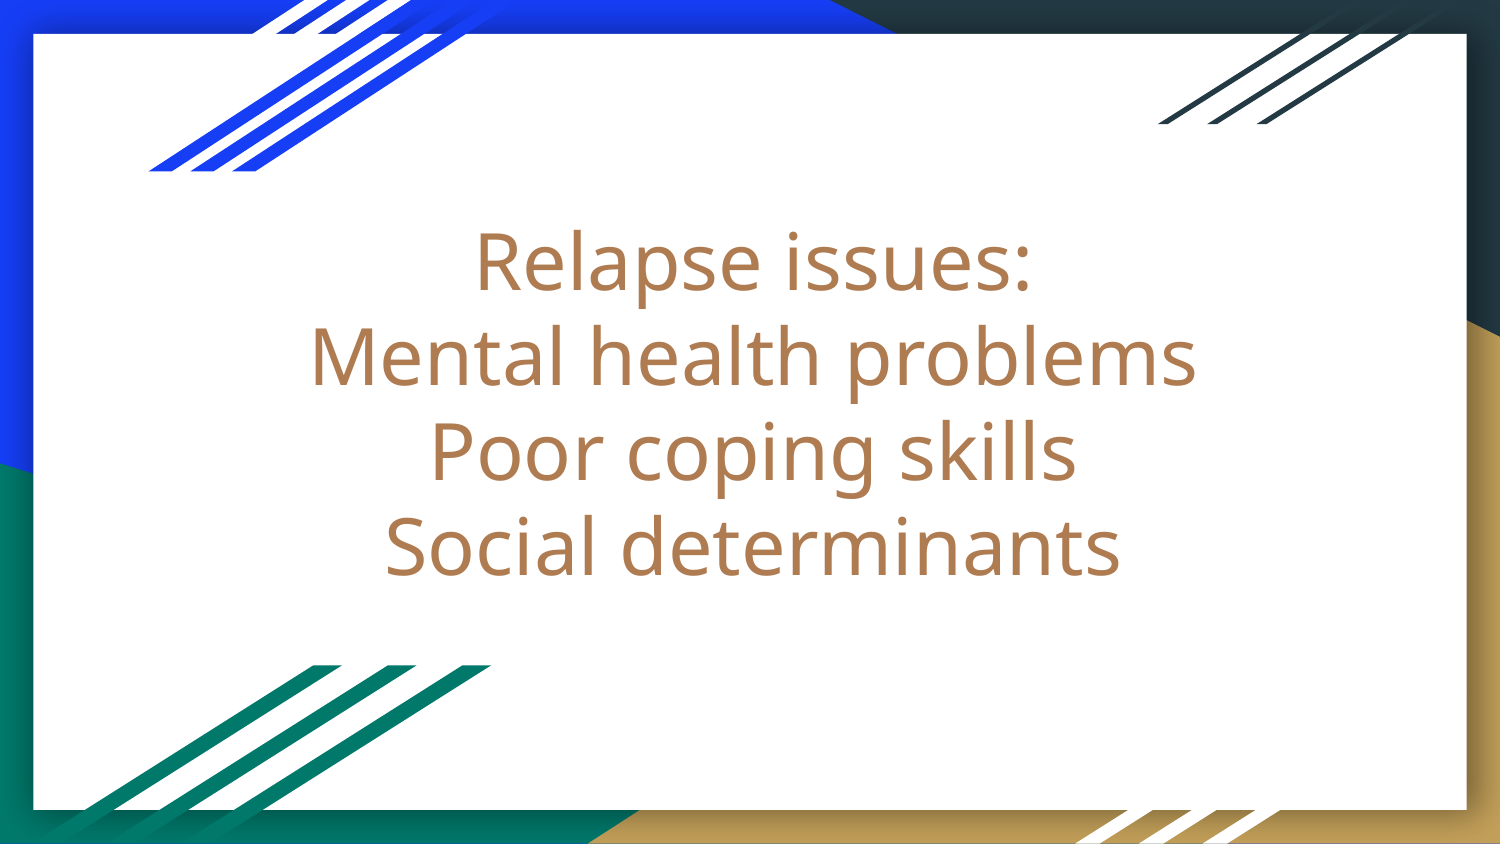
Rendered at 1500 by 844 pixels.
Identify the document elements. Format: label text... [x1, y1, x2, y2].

title Relapse issues: Mental health problems Poor coping skills Social determinants [110, 170, 1397, 632]
